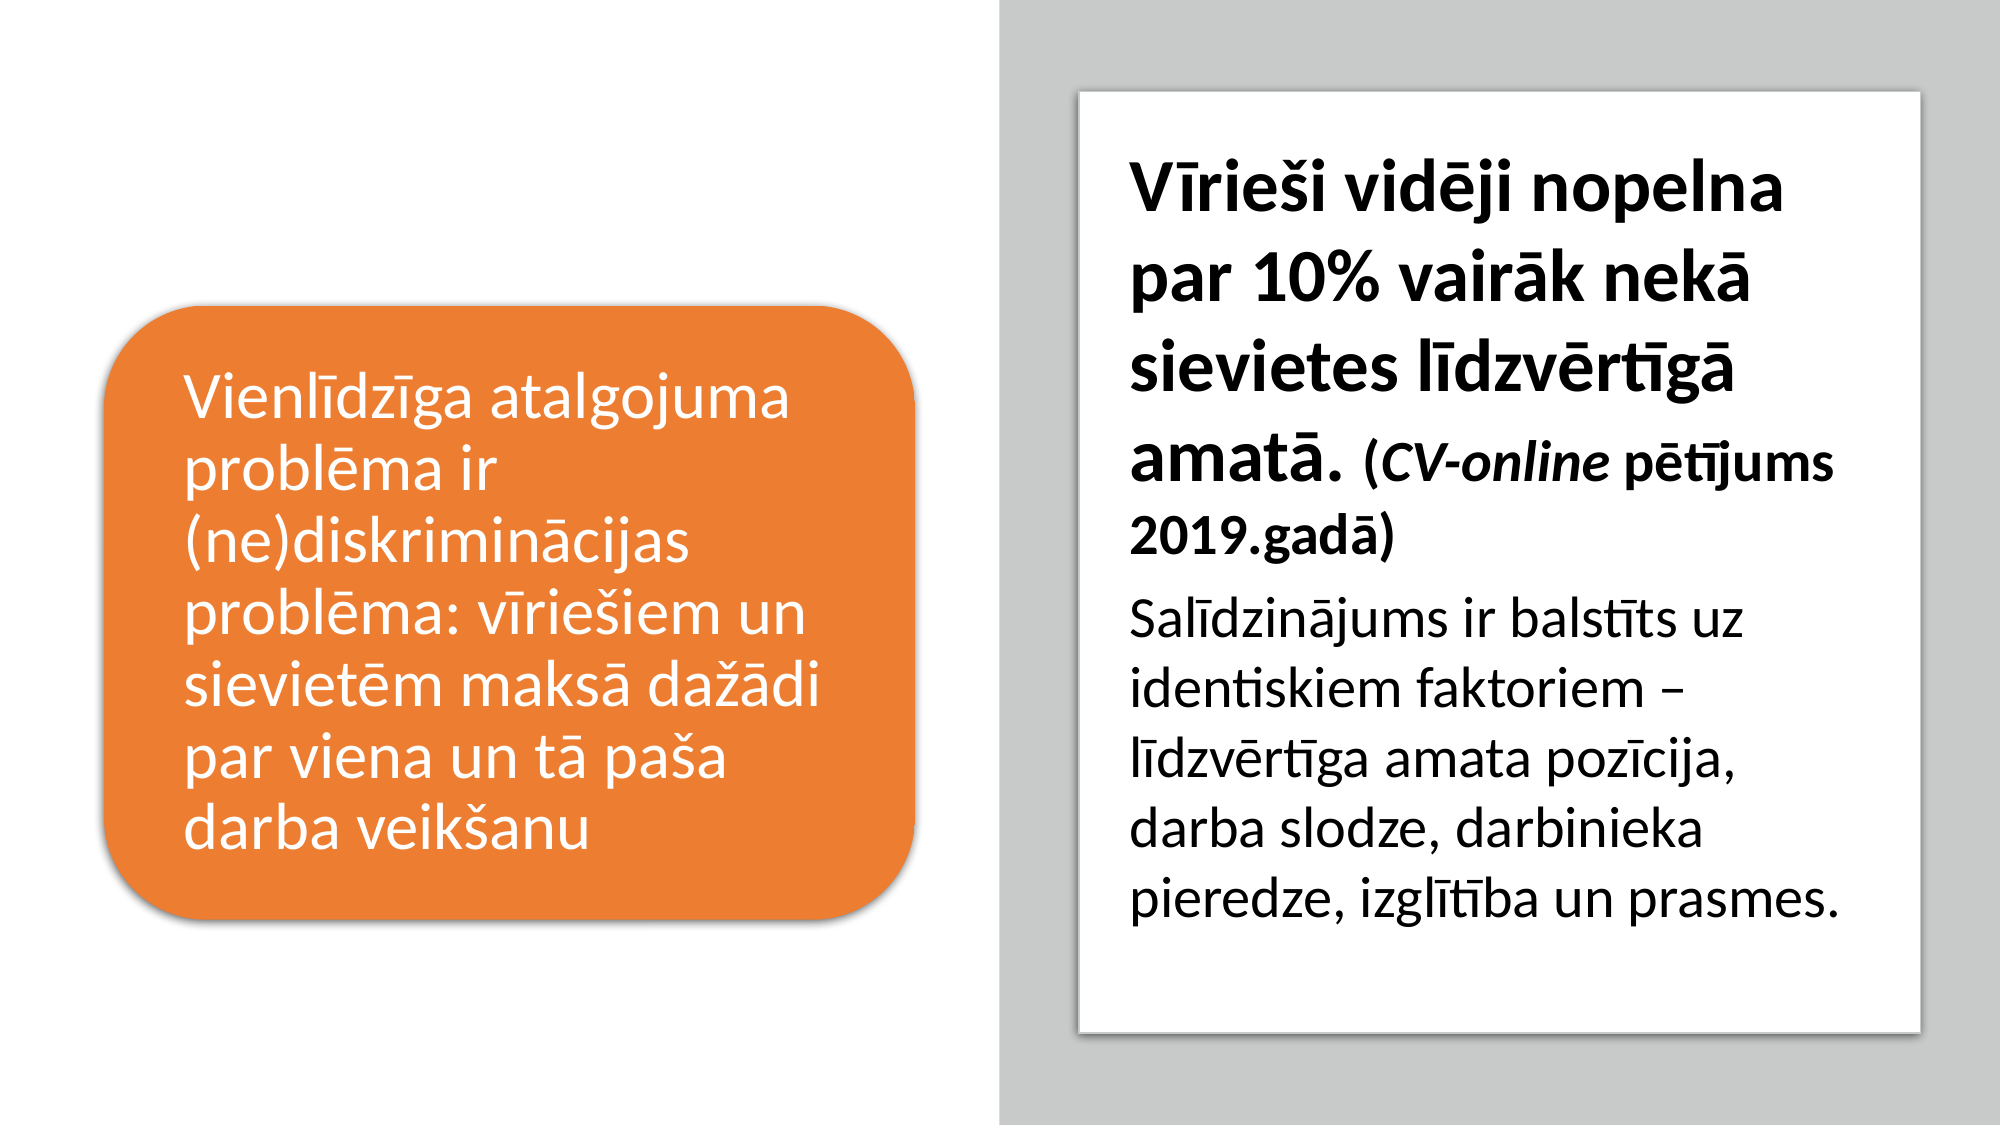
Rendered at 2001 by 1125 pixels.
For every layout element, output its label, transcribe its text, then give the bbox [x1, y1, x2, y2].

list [103, 305, 916, 927]
text_box Vīrieši vidēji nopelna par 10% vairāk nekā sievietes līdzvērtīgā amatā. (CV-online pētījums 2019.gadā) Salīdzinājums ir balstīts uz identiskiem faktoriem – līdzvērtīga amata pozīcija, darba slodze, darbinieka pieredze, izglītība un prasmes. [1114, 129, 1885, 937]
text_box [1078, 90, 1922, 1034]
text_box [998, 0, 2000, 1125]
